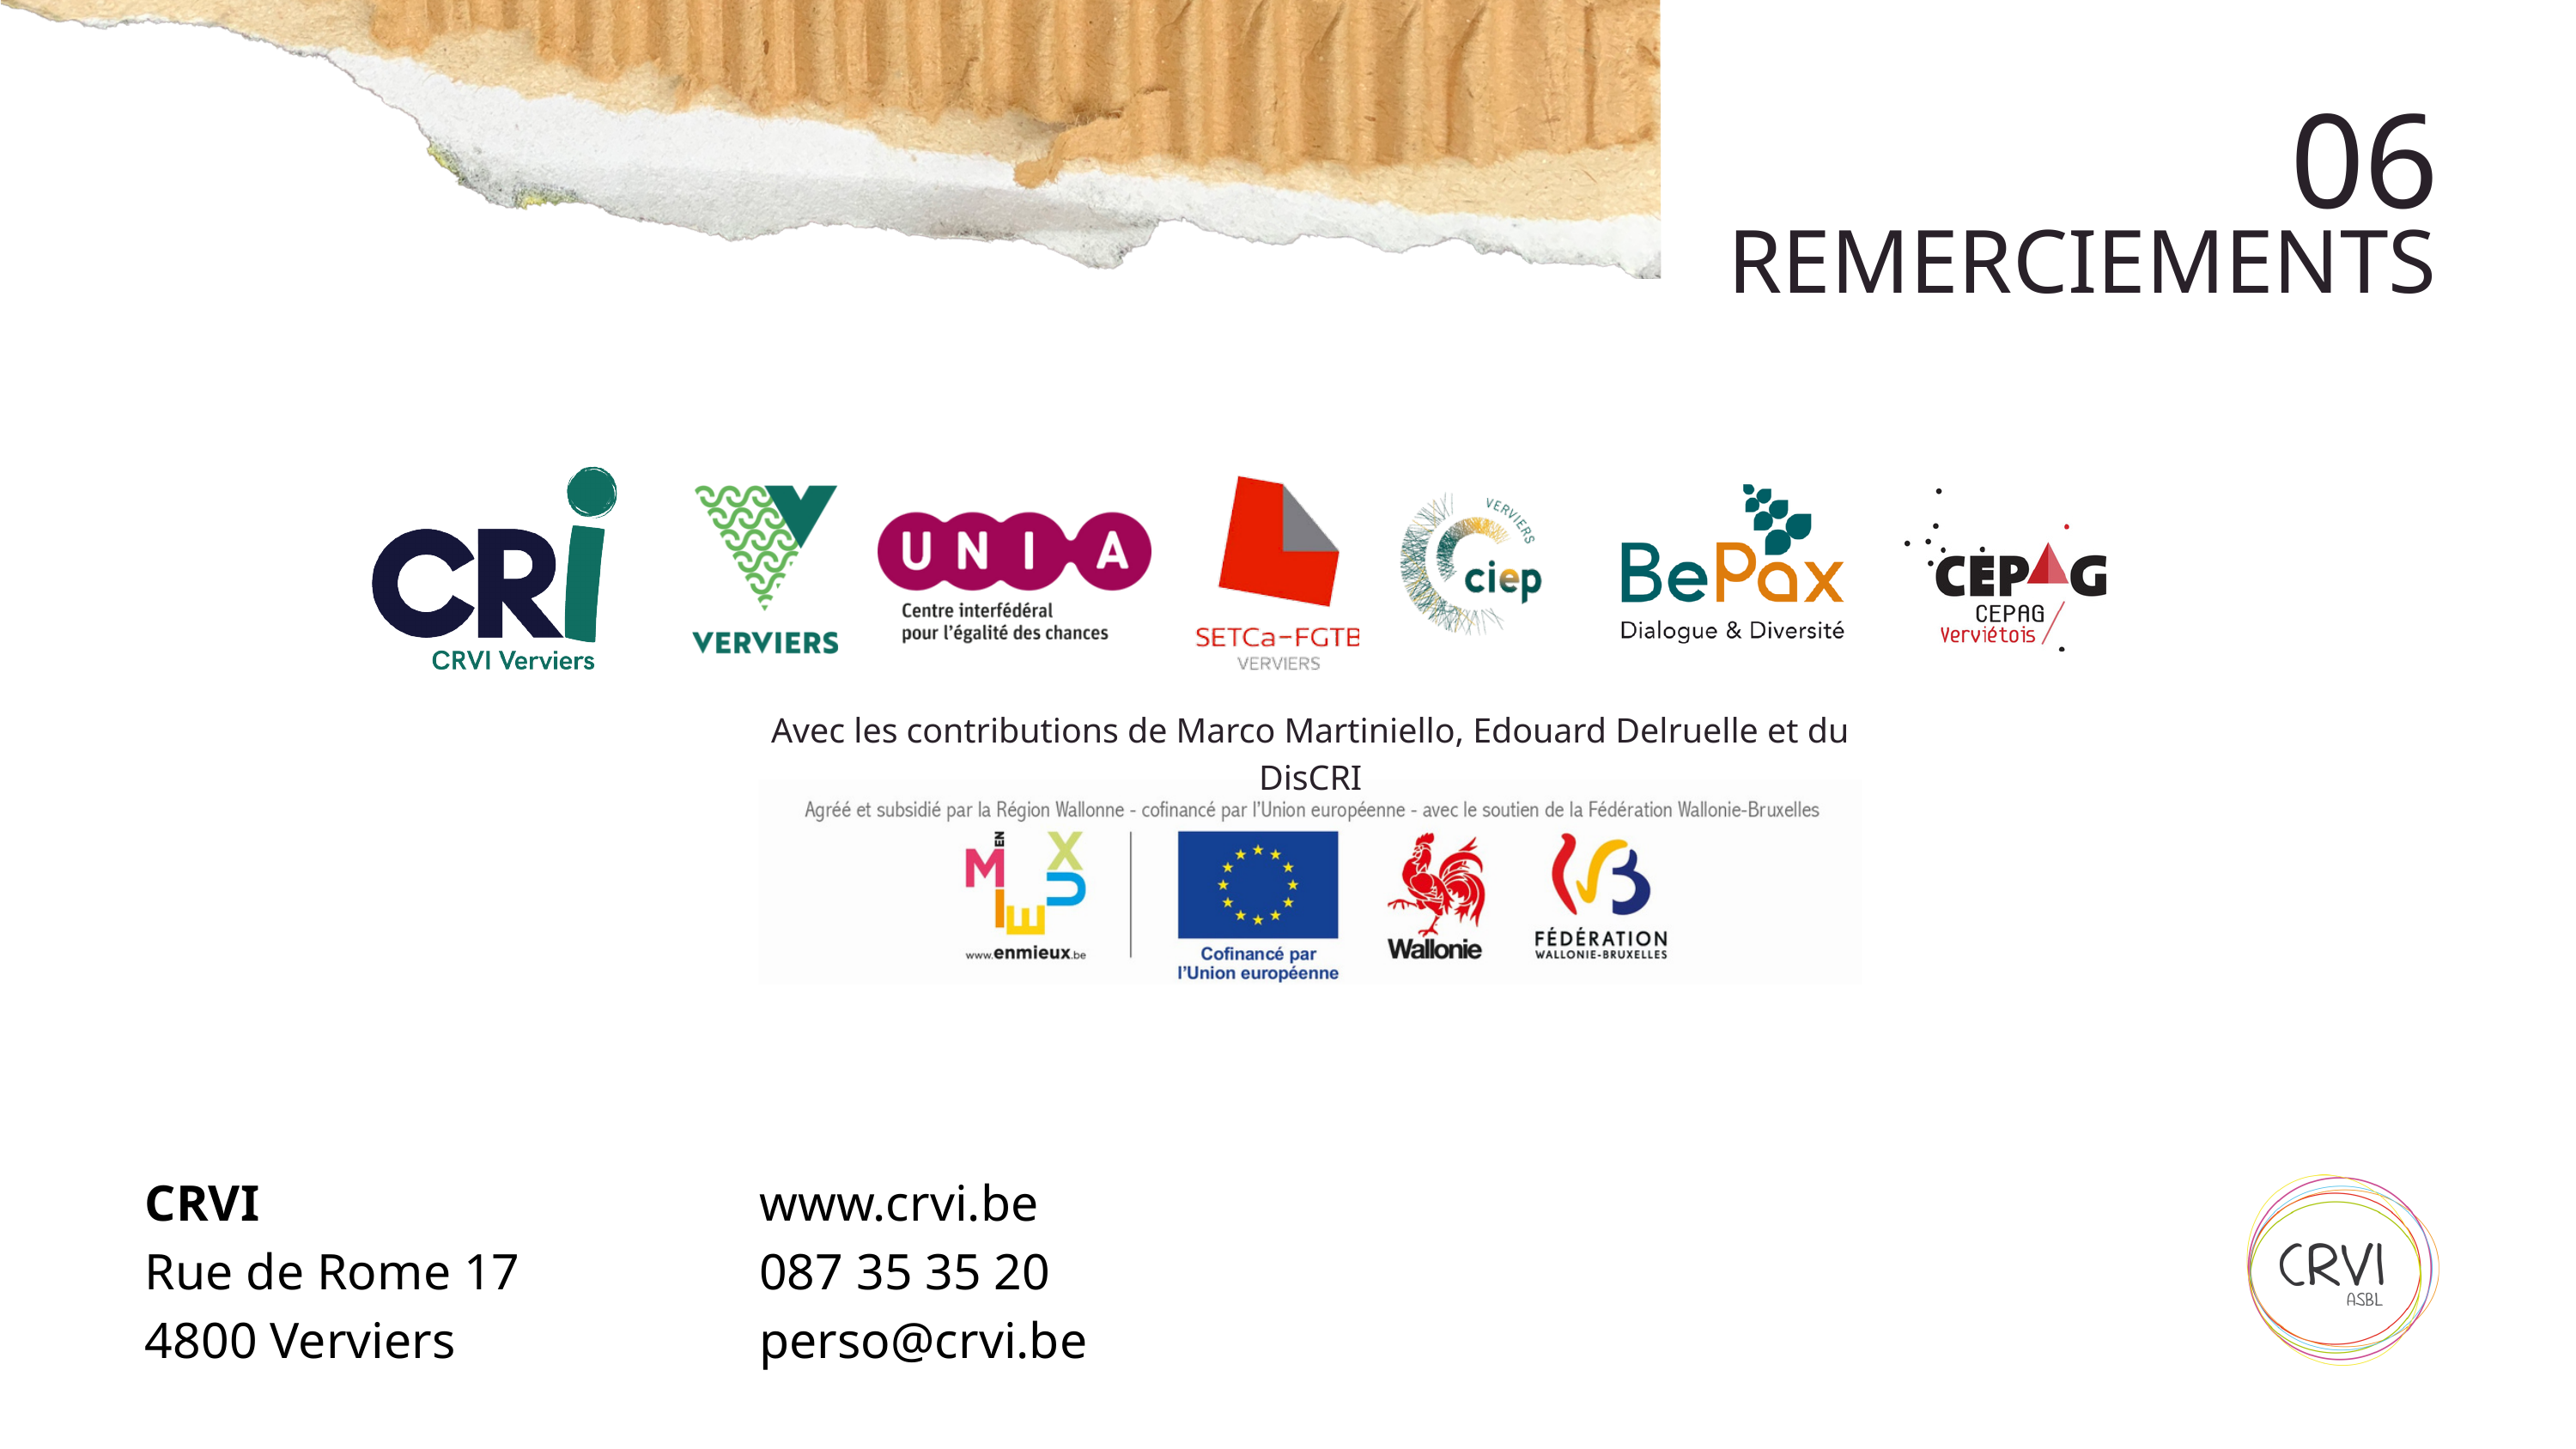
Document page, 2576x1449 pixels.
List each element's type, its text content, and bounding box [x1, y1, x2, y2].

text_box [878, 475, 1151, 681]
text_box www.crvi.be 087 35 35 20 perso@crvi.be [759, 1161, 1181, 1369]
text_box REMERCIEMENTS [1333, 188, 2437, 312]
text_box [692, 485, 839, 654]
text_box [2246, 1174, 2439, 1366]
text_box [1905, 488, 2106, 652]
text_box [1600, 478, 1870, 649]
text_box [1190, 464, 1359, 672]
text_box [758, 797, 1862, 985]
picture [320, 423, 676, 713]
text_box [1398, 473, 1561, 654]
text_box CRVI Rue de Rome 17 4800 Verviers [144, 1161, 567, 1369]
text_box 06 [2122, 52, 2439, 234]
text_box Avec les contributions de Marco Martiniello, Edouard Delruelle et du DisCRI [720, 702, 1901, 797]
text_box [0, 0, 1662, 284]
